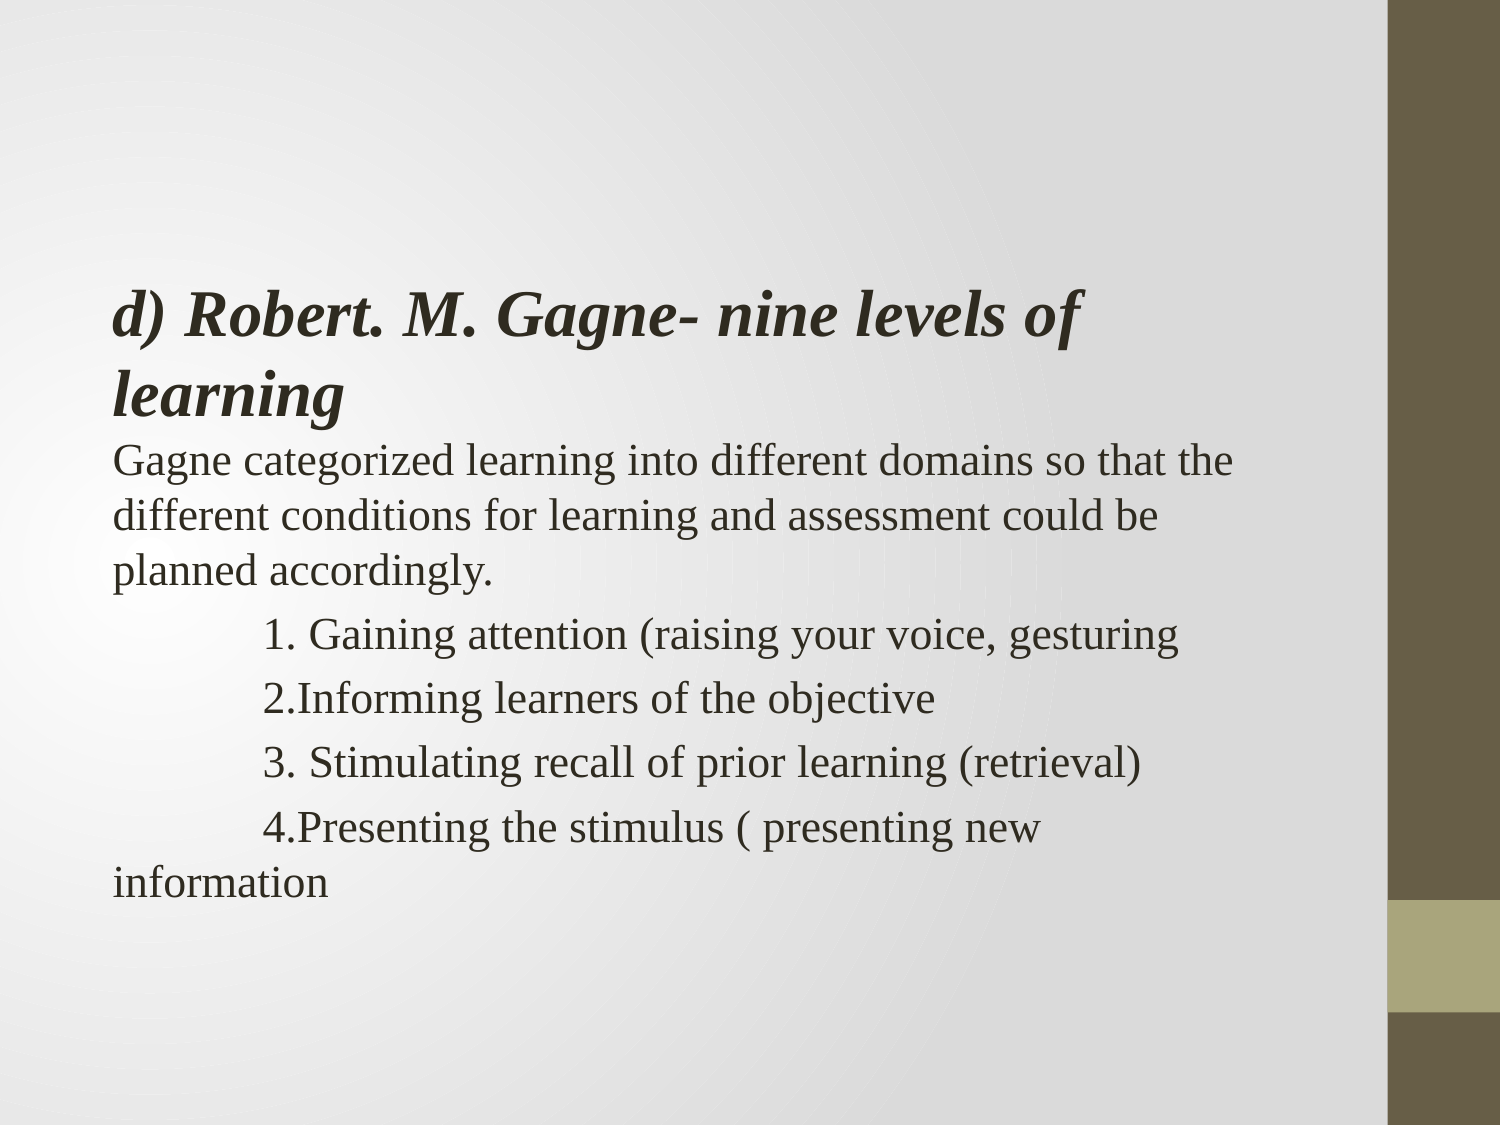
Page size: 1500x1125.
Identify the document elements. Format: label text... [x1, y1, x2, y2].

list d) Robert. M. Gagne- nine levels of learning Gagne categorized learning into different domains so that the different conditions for learning and assessment could be planned accordingly. 1. Gaining attention (raising your voice, gesturing 2.Informing learners of the objective 3. Stimulating recall of prior learning (retrieval) 4.Presenting the stimulus ( presenting new information [75, 262, 1325, 1050]
